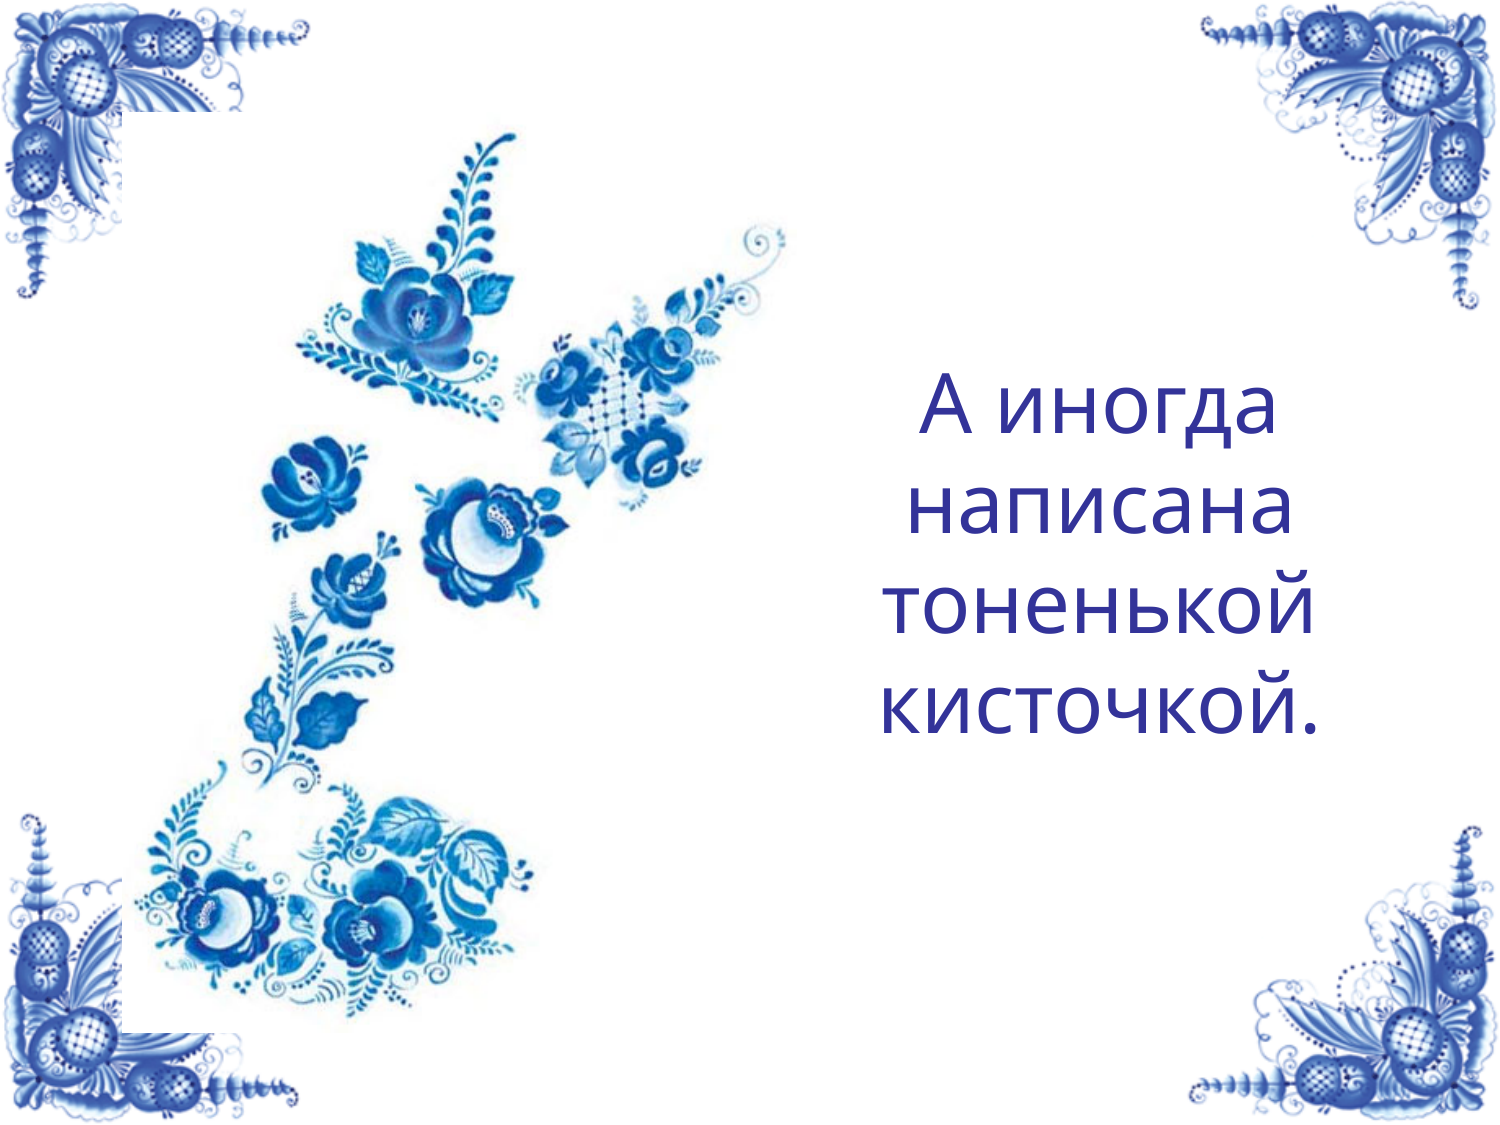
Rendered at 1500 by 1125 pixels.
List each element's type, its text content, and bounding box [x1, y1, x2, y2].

picture [1198, 0, 1500, 315]
text_box А иногда написана тоненькой кисточкой. [799, 62, 1400, 1038]
picture [0, 0, 798, 1125]
picture [1185, 823, 1500, 1125]
